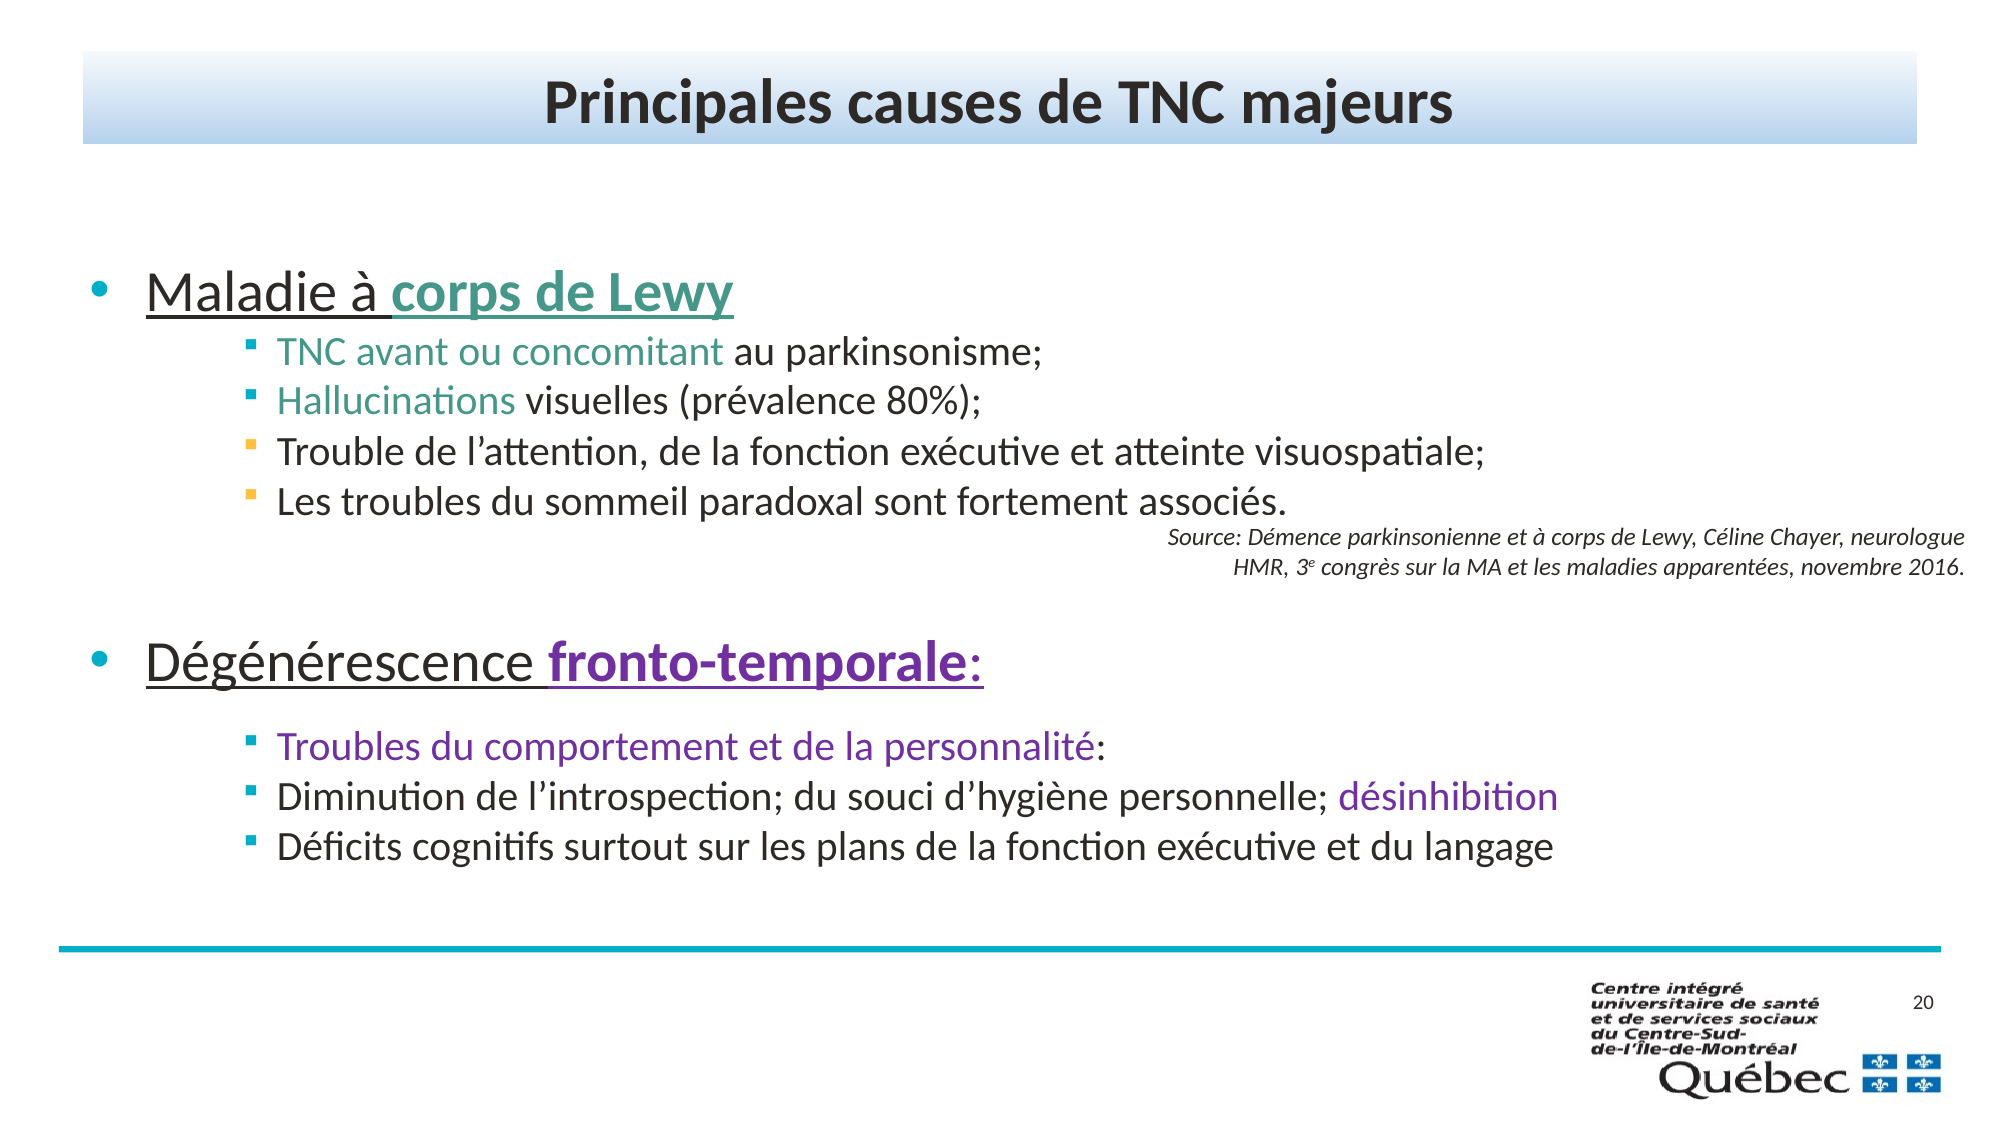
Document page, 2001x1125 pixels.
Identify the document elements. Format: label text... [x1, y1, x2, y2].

picture [1558, 957, 1975, 1117]
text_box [82, 51, 1917, 144]
list Maladie à corps de Lewy TNC avant ou concomitant au parkinsonisme; Hallucinations visuelles (prévalence 80%); Trouble de l’attention, de la fonction exécutive et atteinte visuospatiale; Les troubles du sommeil paradoxal sont fortement associés. Dégénérescence fronto-temporale: Troubles du comportement et de la personnalité: Diminution de l’introspection; du souci d’hygiène personnelle; désinhibition Déficits cognitifs surtout sur les plans de la fonction exécutive et du langage [81, 145, 1717, 964]
slide_number 20 [1904, 980, 1945, 1020]
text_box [887, 514, 1984, 587]
